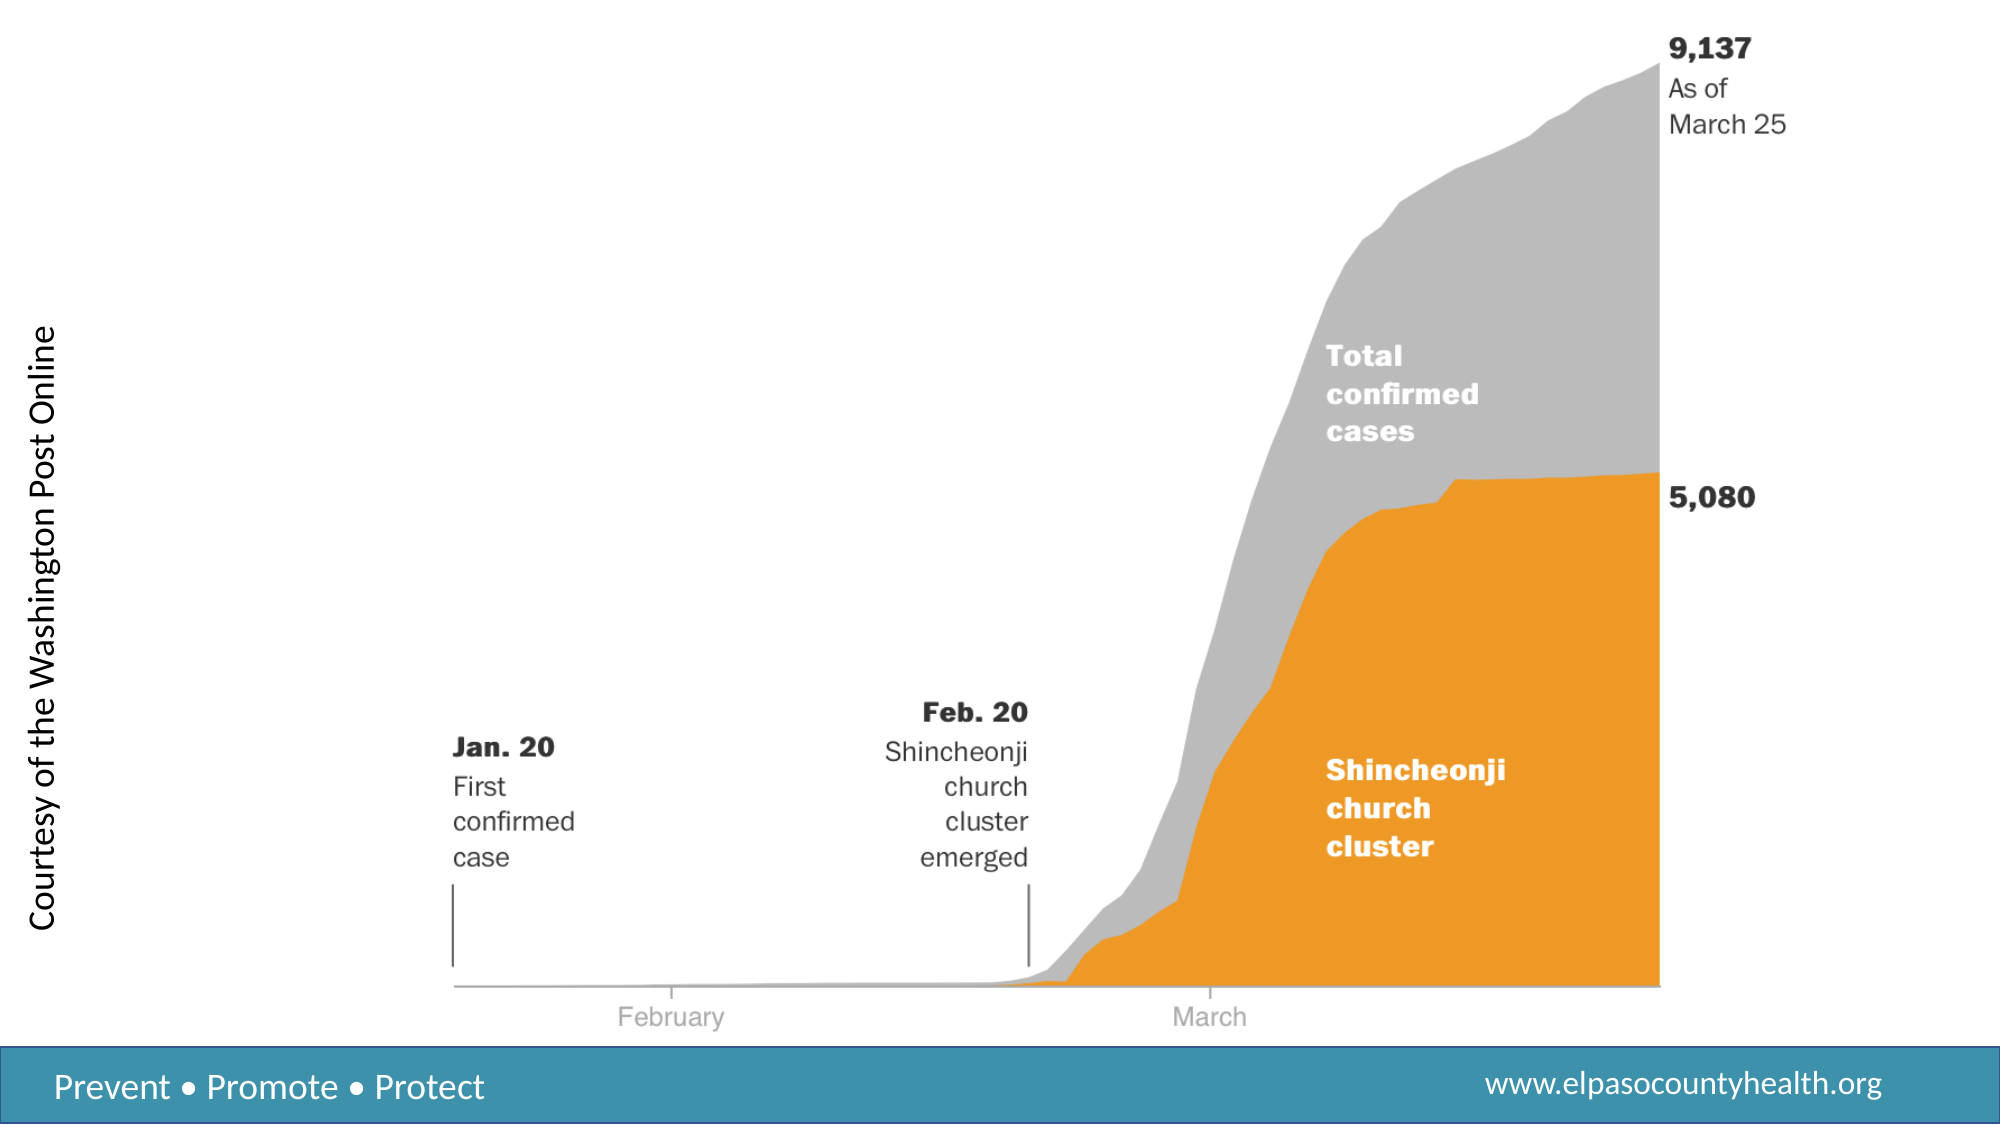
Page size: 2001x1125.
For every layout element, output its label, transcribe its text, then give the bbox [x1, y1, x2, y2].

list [343, 0, 1828, 1054]
text_box Courtesy of the Washington Post Online [8, 310, 69, 947]
text_box www.elpasocountyhealth.org [1470, 1054, 1972, 1109]
text_box [0, 1046, 2000, 1124]
text_box Prevent • Promote • Protect [39, 1054, 608, 1115]
